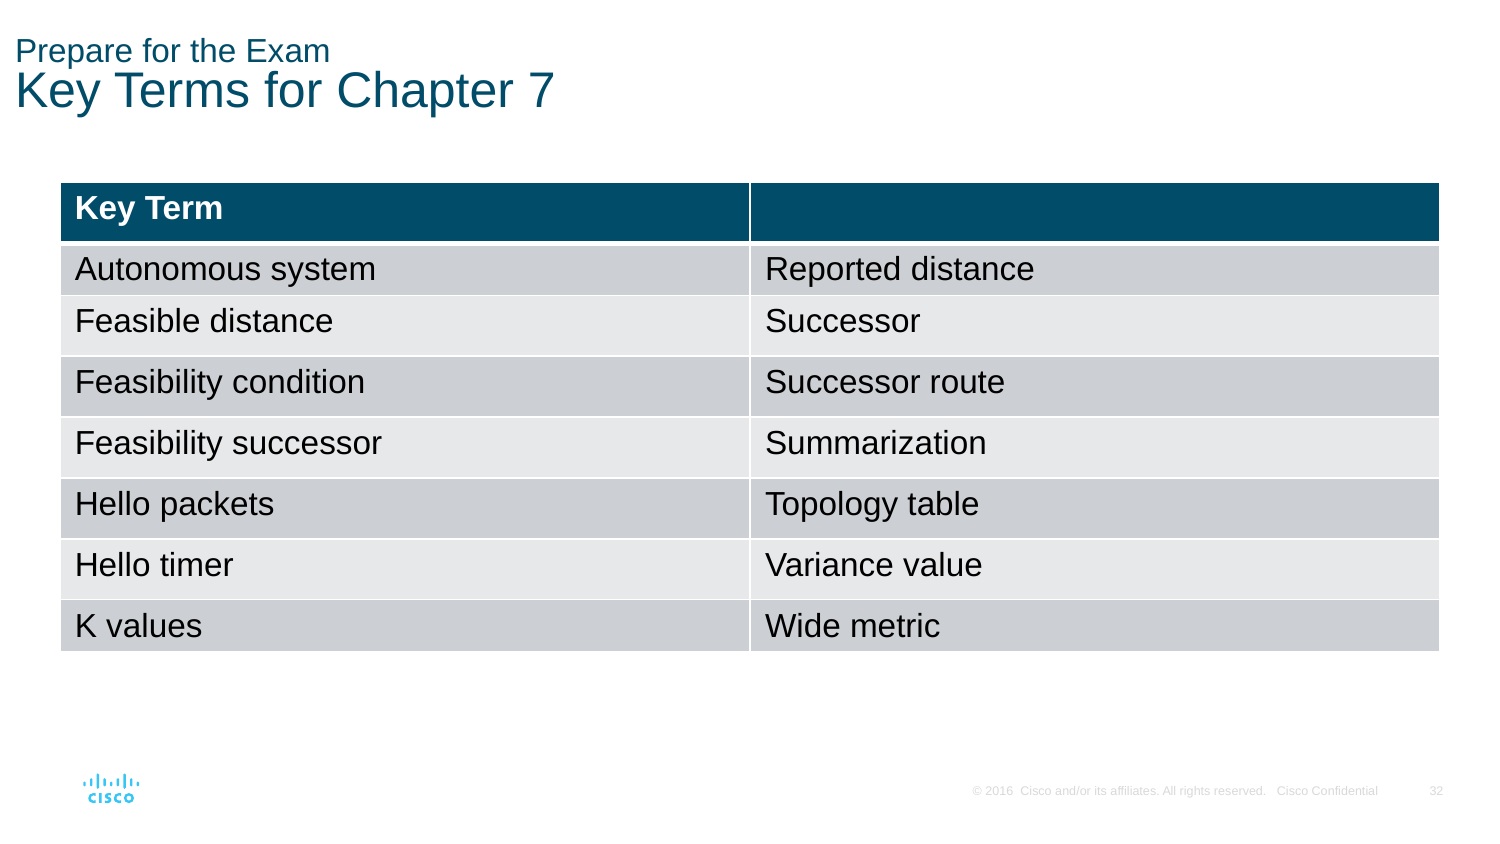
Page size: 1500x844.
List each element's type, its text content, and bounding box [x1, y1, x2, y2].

table_cell Successor route [751, 357, 1439, 416]
table_cell Variance value [751, 540, 1439, 599]
table_cell Feasible distance [61, 296, 749, 355]
table_cell Wide metric [751, 600, 1439, 651]
table_cell Successor [751, 296, 1439, 355]
table_header Key Term [61, 183, 749, 241]
table_cell Reported distance [751, 246, 1439, 295]
table_cell Autonomous system [61, 246, 749, 295]
table_header [751, 183, 1439, 241]
title Prepare for the Exam Key Terms for Chapter 7 [0, 17, 1369, 138]
table_cell Hello timer [61, 540, 749, 599]
table_cell Summarization [751, 418, 1439, 477]
table_cell K values [61, 600, 749, 651]
table_cell Feasibility condition [61, 357, 749, 416]
table_cell Hello packets [61, 479, 749, 538]
table_cell Topology table [751, 479, 1439, 538]
table_cell Feasibility successor [61, 418, 749, 477]
